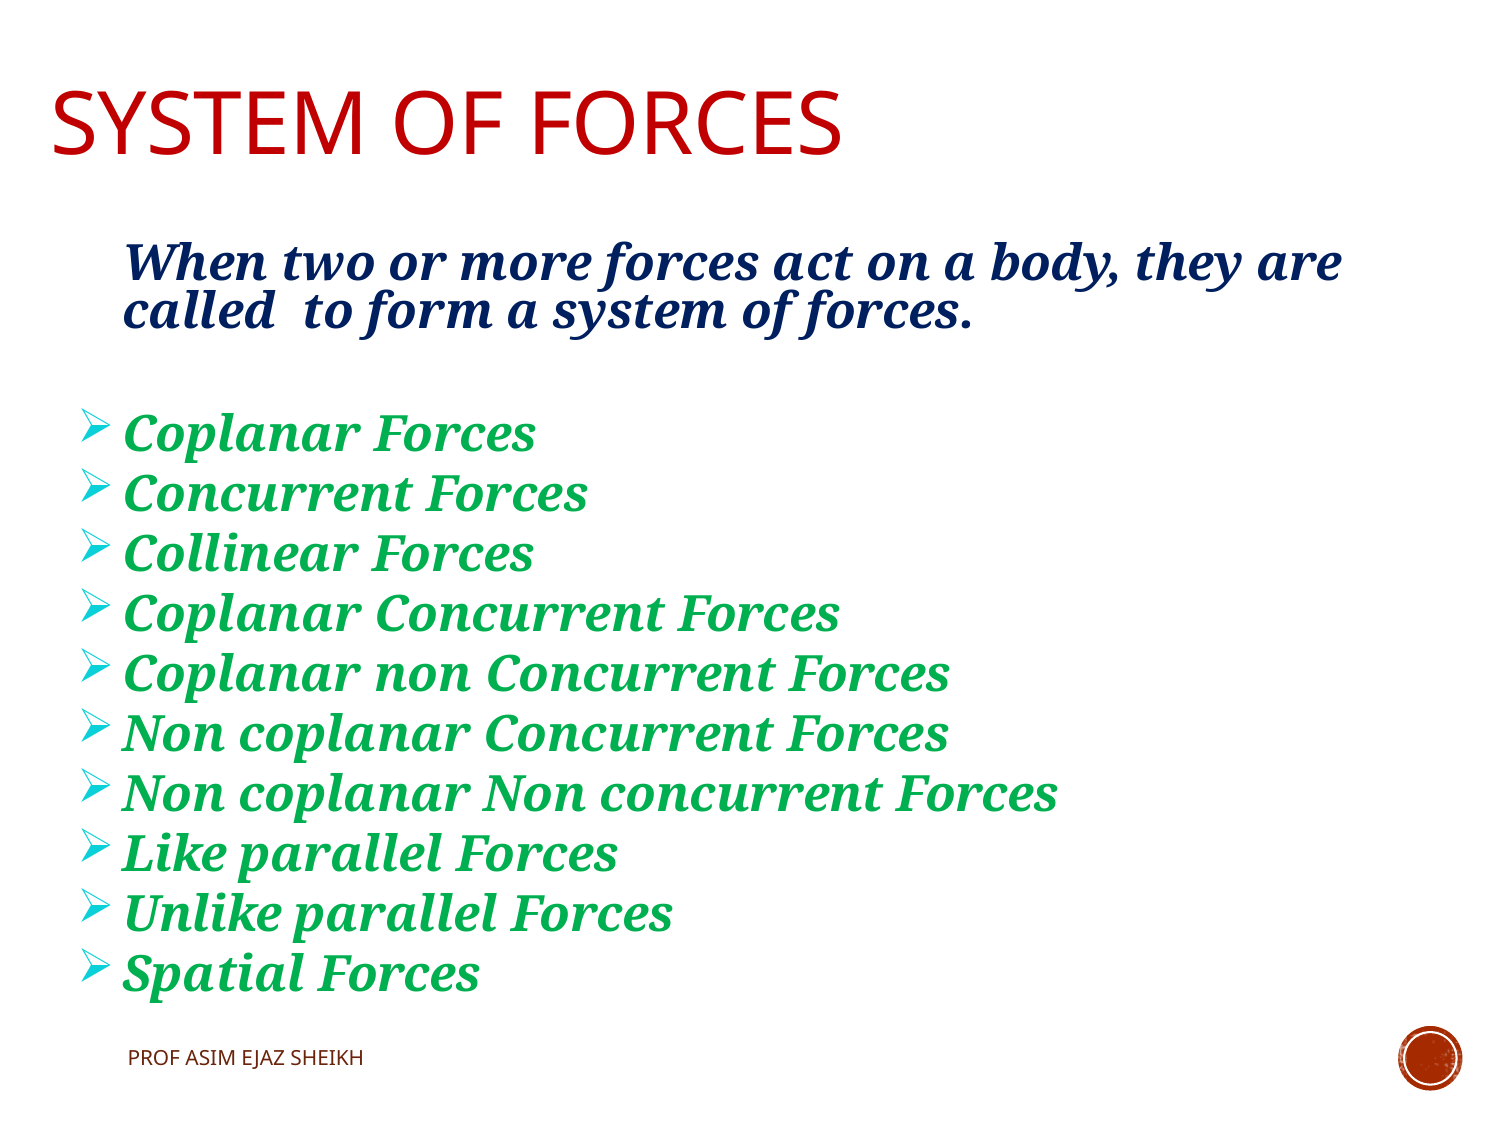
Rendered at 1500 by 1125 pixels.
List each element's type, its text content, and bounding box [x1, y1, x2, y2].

text_box When two or more forces act on a body, they are called to form a system of forces. Coplanar Forces Concurrent Forces Collinear Forces Coplanar Concurrent Forces Coplanar non Concurrent Forces Non coplanar Concurrent Forces Non coplanar Non concurrent Forces Like parallel Forces Unlike parallel Forces Spatial Forces [75, 228, 1394, 1002]
title SYSTEM OF FORCES [47, 23, 884, 214]
footer PROF ASIM EJAZ SHEIKH [112, 1028, 891, 1089]
